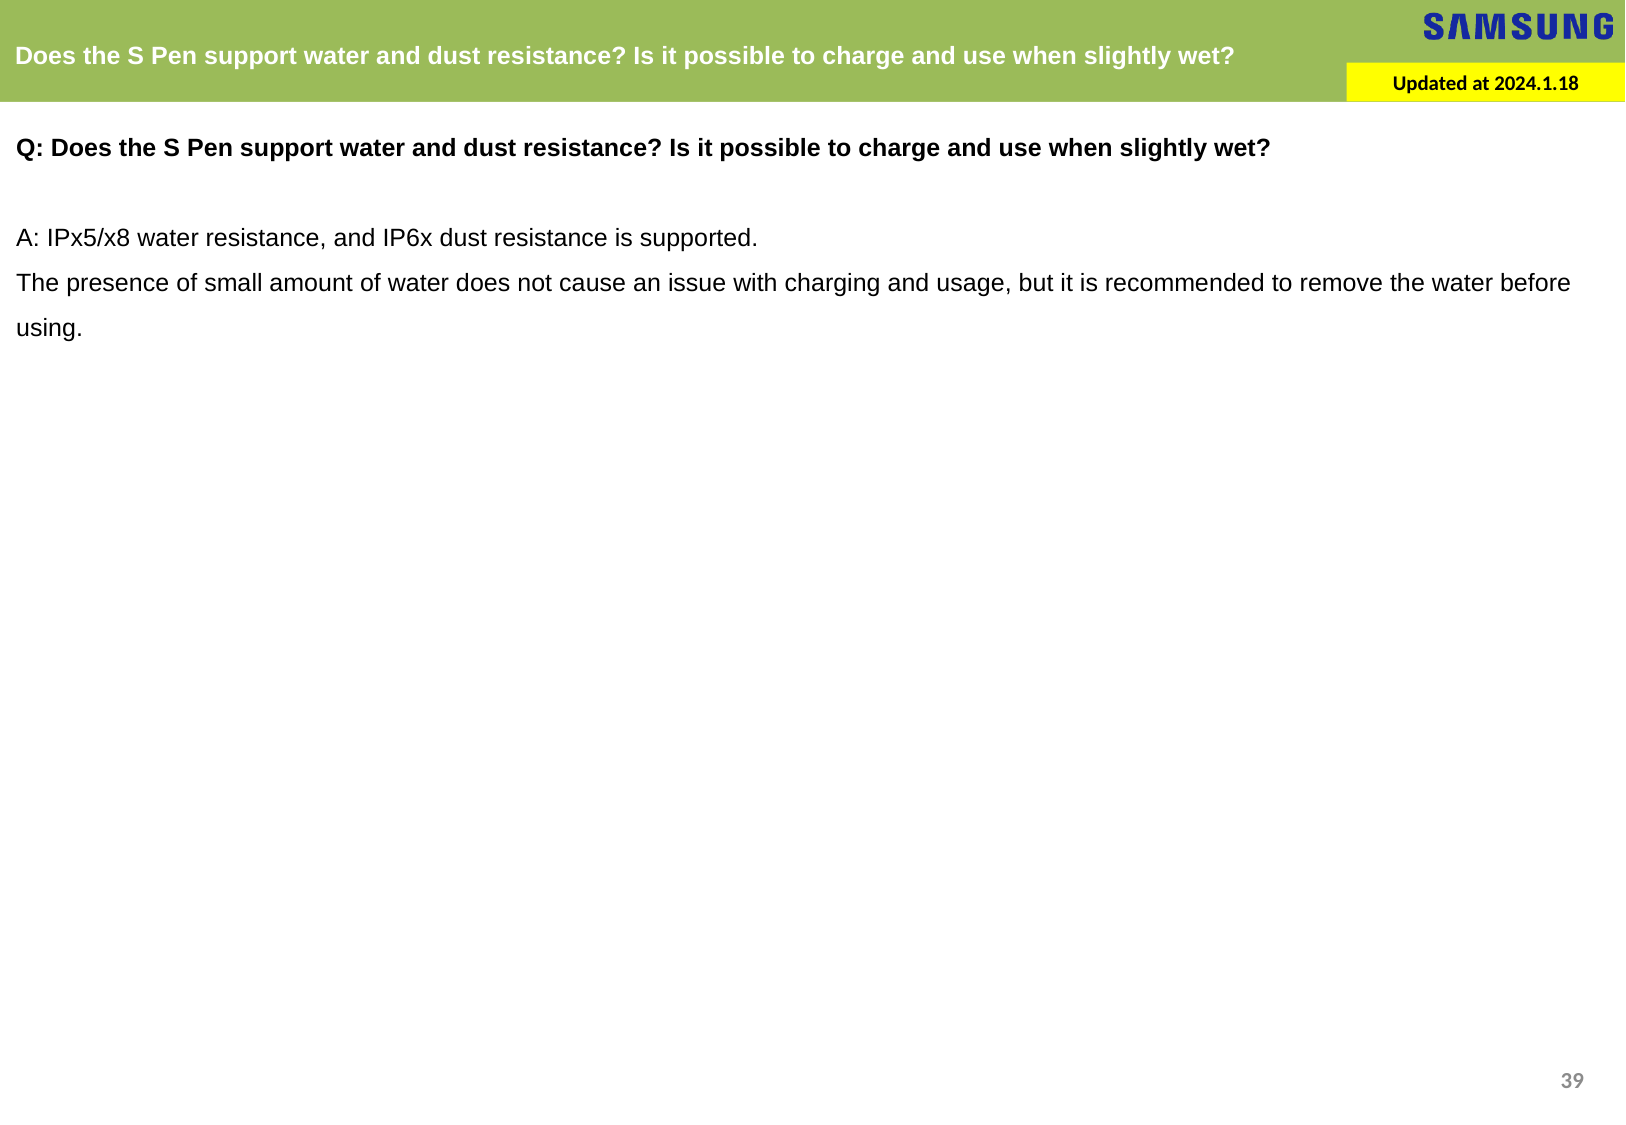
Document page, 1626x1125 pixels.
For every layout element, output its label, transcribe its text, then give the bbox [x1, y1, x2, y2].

text_box Q: Does the S Pen support water and dust resistance? Is it possible to charge and use when slightly wet? A: IPx5/x8 water resistance, and IP6x dust resistance is supported. The presence of small amount of water does not cause an issue with charging and usage, but it is recommended to remove the water before using. [1, 109, 1619, 1101]
text_box Updated at 2024.1.18 [1345, 61, 1625, 103]
title Does the S Pen support water and dust resistance? Is it possible to charge and use when slightly wet? [0, 0, 1396, 110]
picture [1409, 0, 1626, 53]
slide_number 39 [1517, 1058, 1600, 1101]
